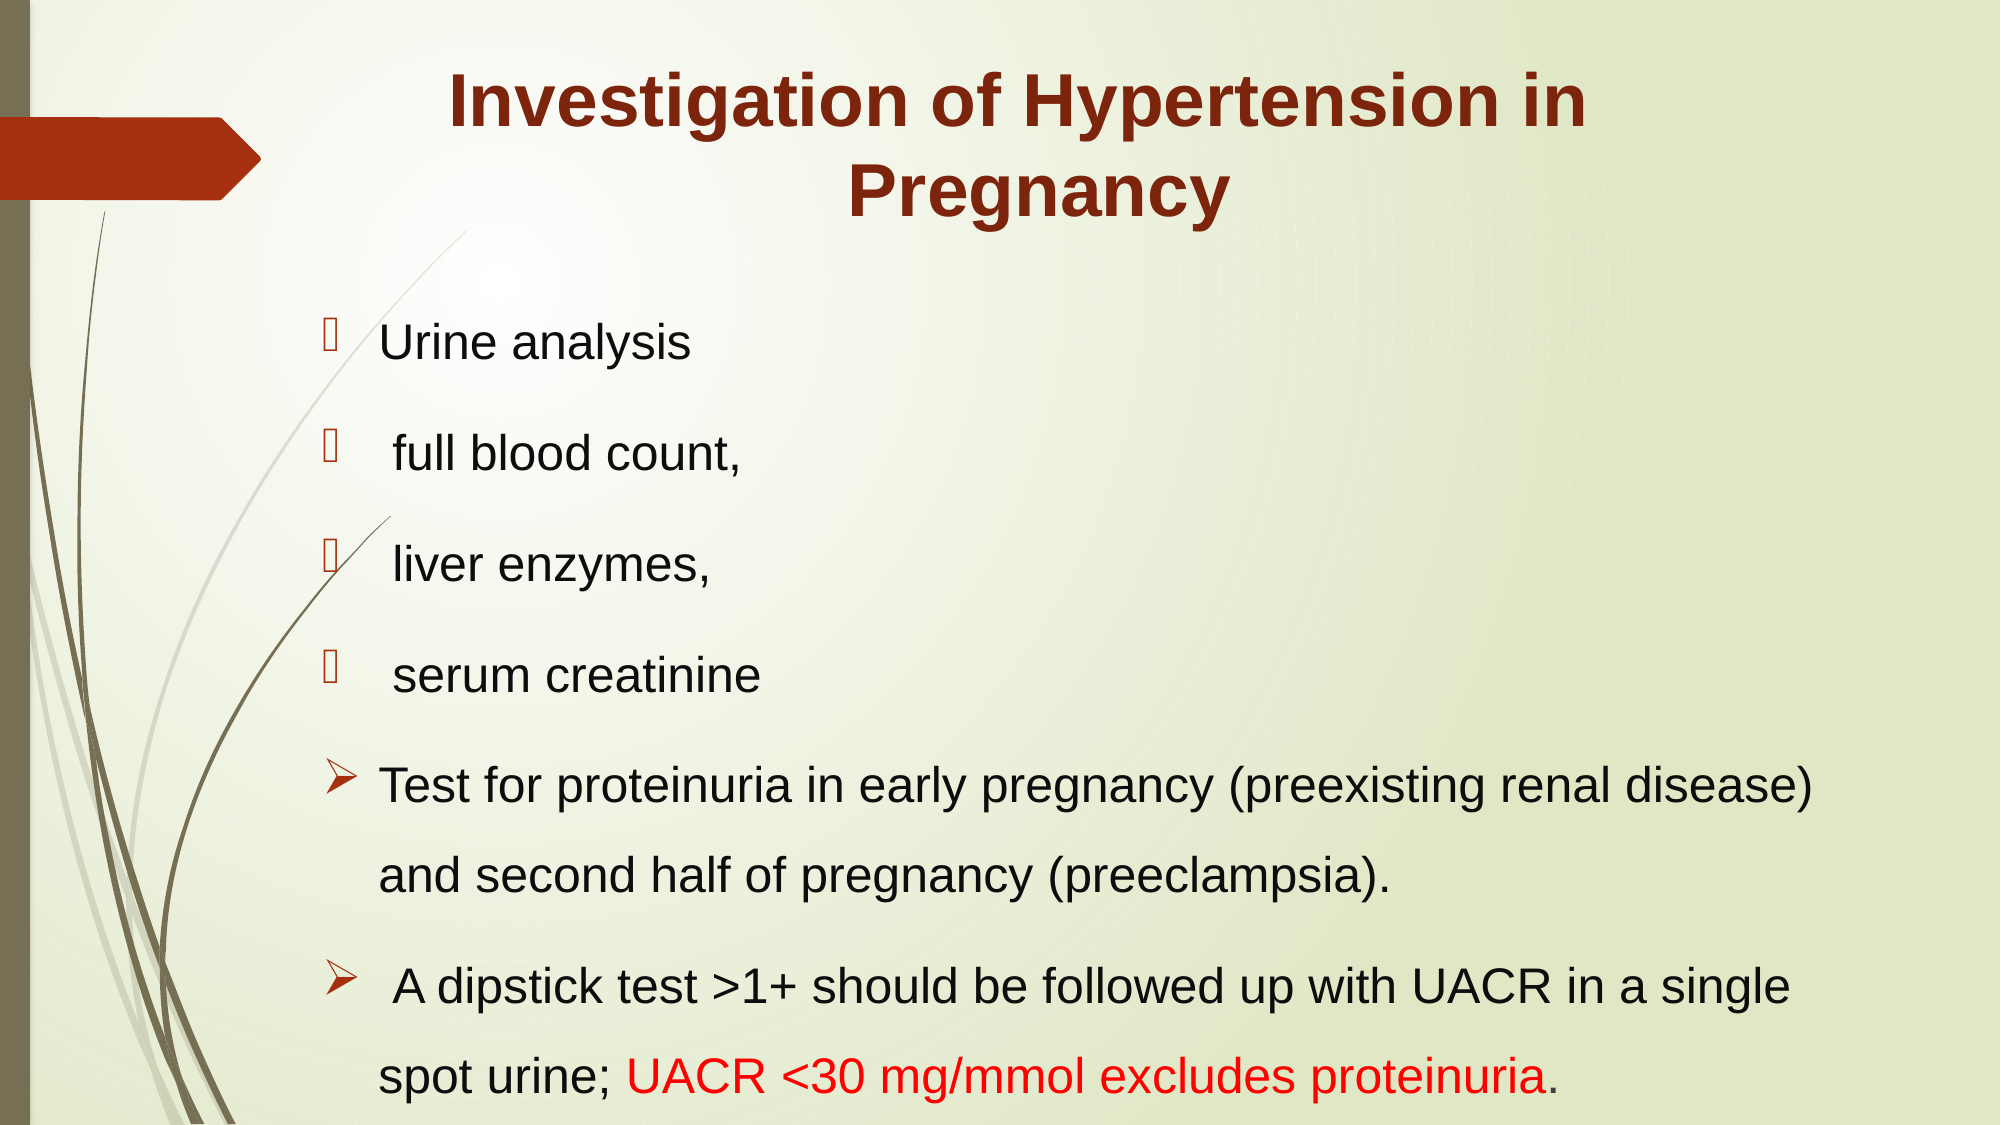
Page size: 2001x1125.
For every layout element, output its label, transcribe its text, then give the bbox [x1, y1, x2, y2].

title Investigation of Hypertension in Pregnancy [307, 43, 1773, 257]
list Urine analysis full blood count, liver enzymes, serum creatinine Test for proteinuria in early pregnancy (preexisting renal disease) and second half of pregnancy (preeclampsia). A dipstick test >1+ should be followed up with UACR in a single spot urine; UACR <30 mg/mmol excludes proteinuria. [307, 271, 1888, 1125]
